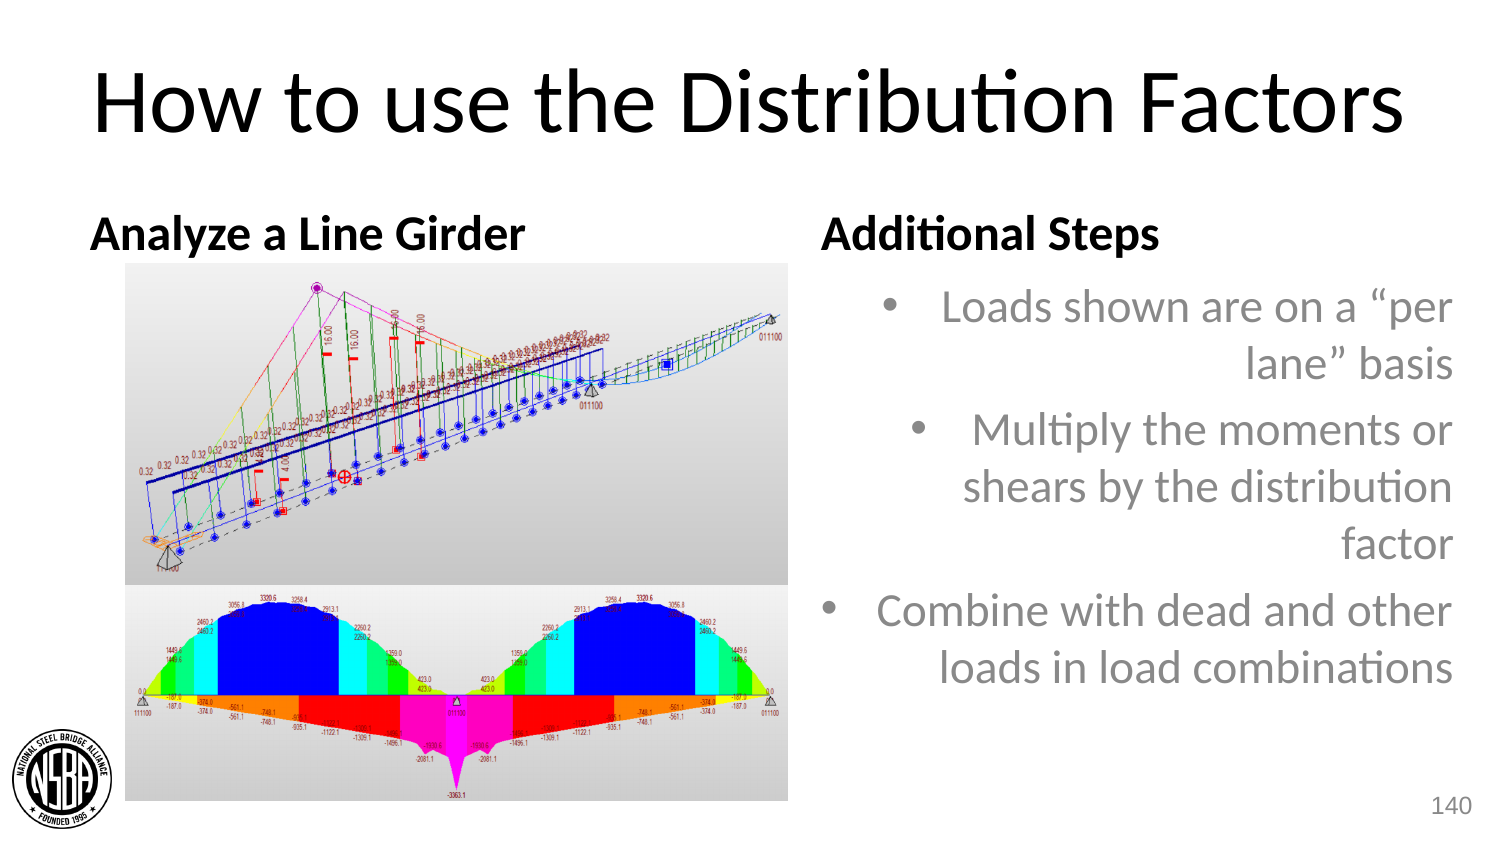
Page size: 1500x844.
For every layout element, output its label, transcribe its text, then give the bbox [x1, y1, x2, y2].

list Loads shown are on a “per lane” basis Multiply the moments or shears by the distribution factor Combine with dead and other loads in load combinations [805, 267, 1469, 754]
list Additional Steps [805, 188, 1469, 267]
title How to use the Distribution Factors [75, 33, 1425, 175]
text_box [124, 263, 788, 801]
list Analyze a Line Girder [75, 188, 738, 268]
slide_number 140 [1137, 782, 1488, 828]
picture [12, 729, 112, 829]
